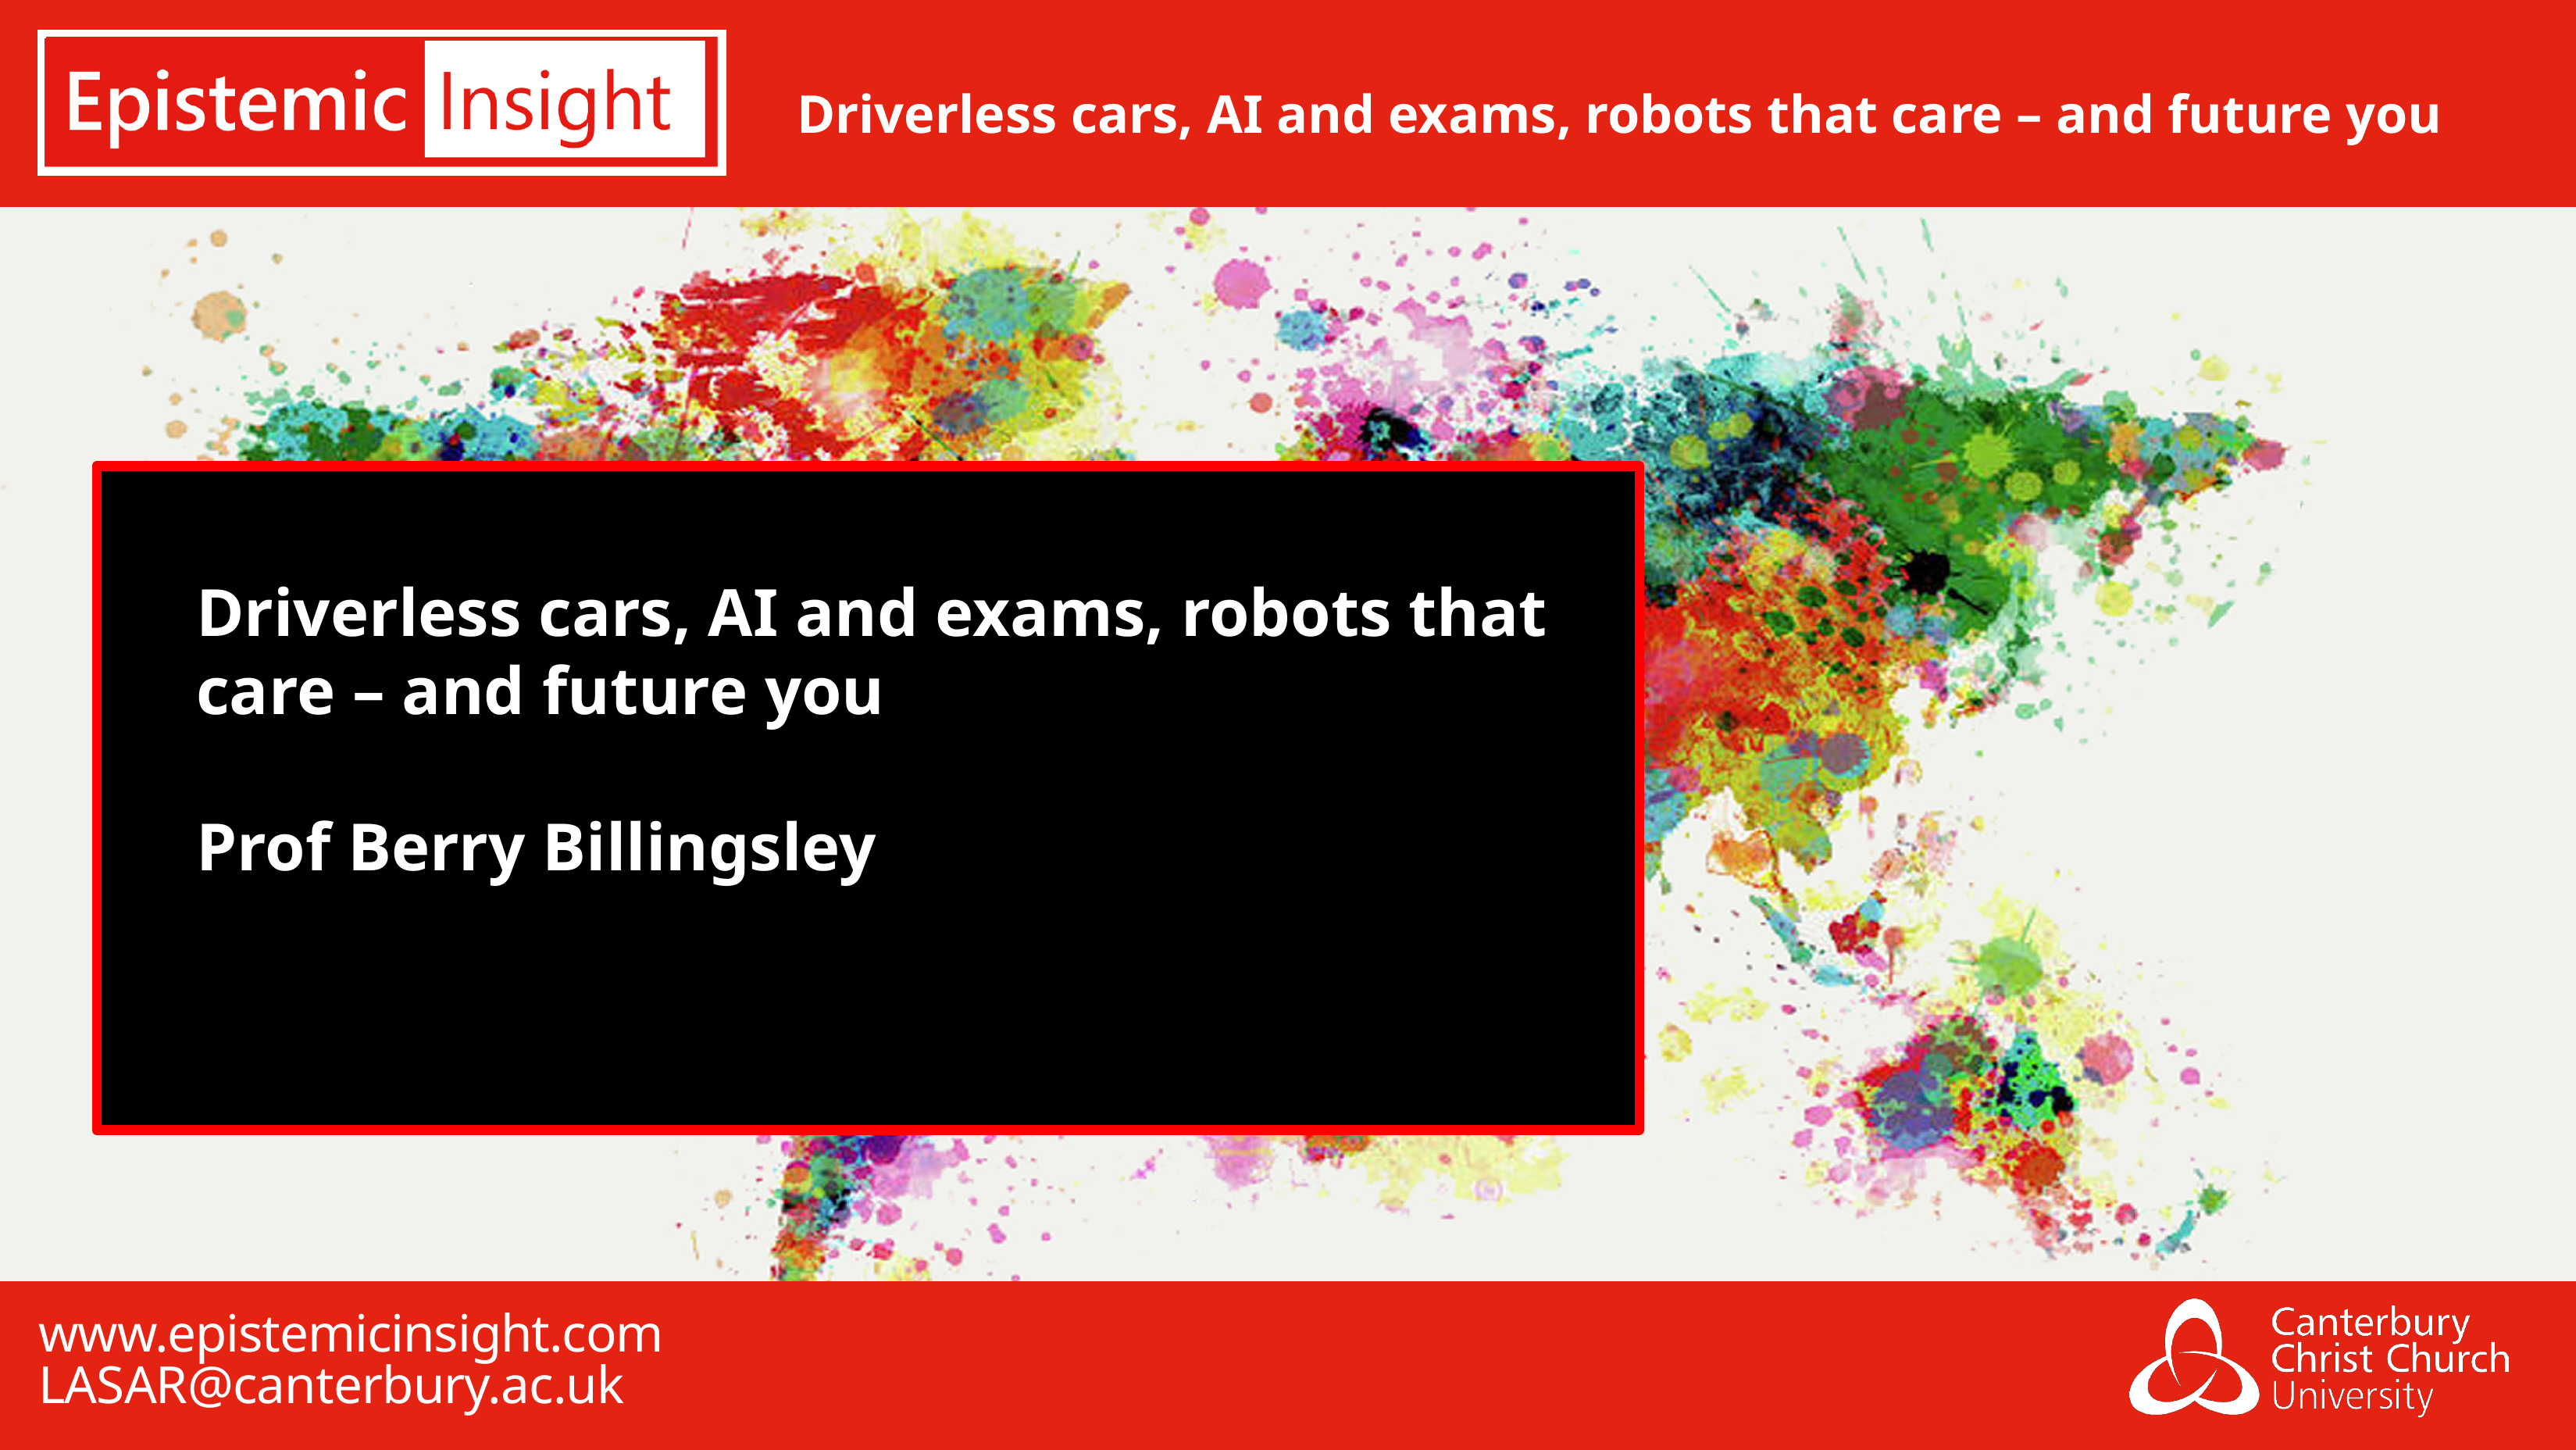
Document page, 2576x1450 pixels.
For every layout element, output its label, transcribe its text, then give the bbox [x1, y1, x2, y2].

picture [37, 30, 626, 176]
title Driverless cars, AI and exams, robots that care – and future you [626, 0, 2576, 205]
picture [0, 206, 2576, 1448]
